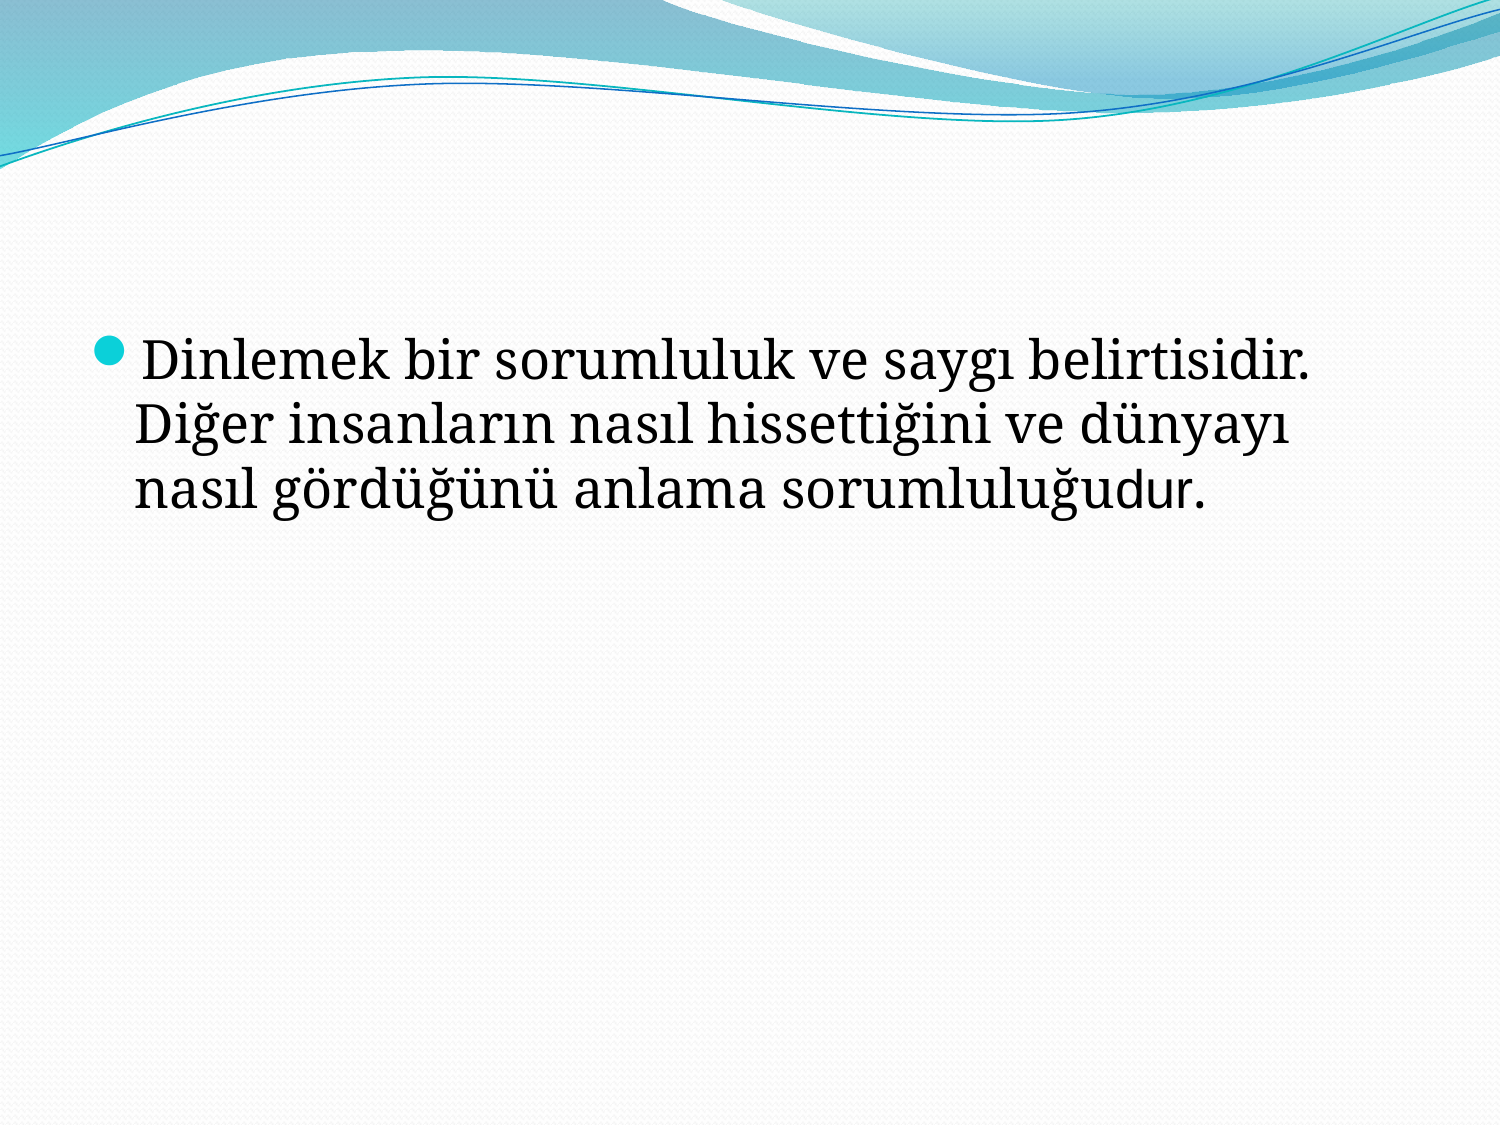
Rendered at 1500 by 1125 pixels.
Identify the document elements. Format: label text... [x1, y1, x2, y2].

list Dinlemek bir sorumluluk ve saygı belirtisidir. Diğer insanların nasıl hissettiğini ve dünyayı nasıl gördüğünü anlama sorumluluğudur. [74, 317, 1426, 1038]
